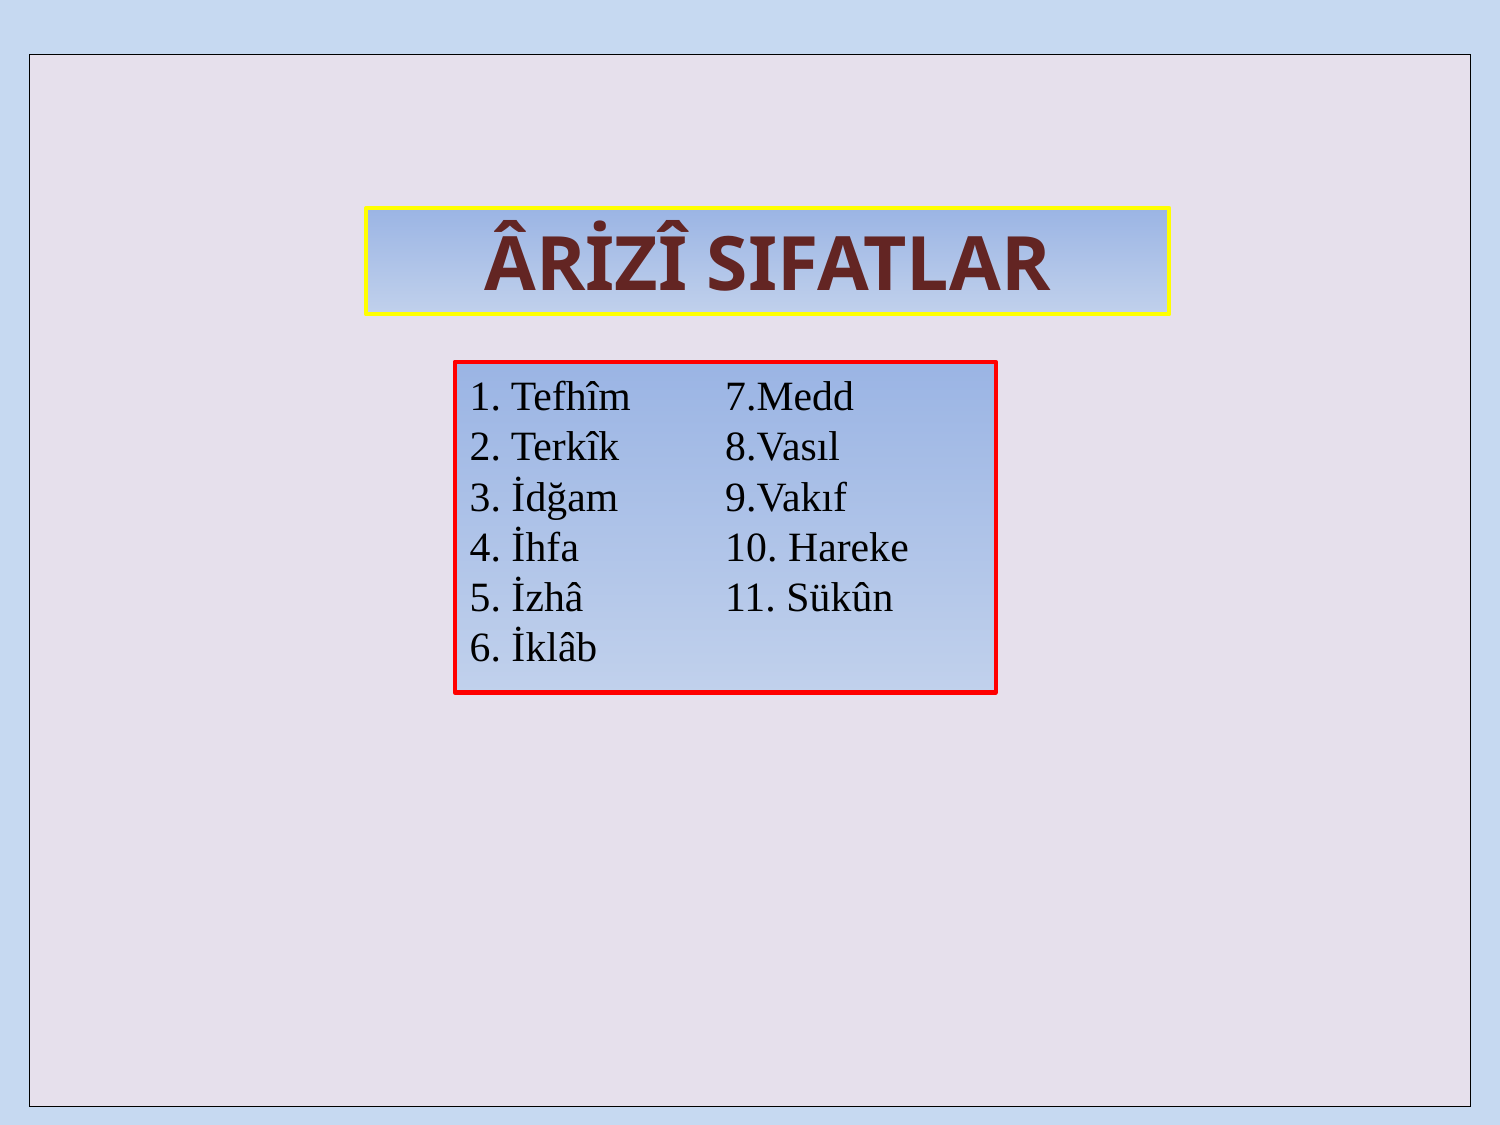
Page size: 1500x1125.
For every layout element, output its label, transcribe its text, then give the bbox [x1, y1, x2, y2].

table_header [30, 55, 1470, 1106]
text_box ÂRİZÎ SIFATLAR [366, 208, 1170, 315]
text_box 1. Tefhîm 2. Terkîk 3. İdğam 4. İhfa 5. İzhâ 6. İklâb 7.Medd 8.Vasıl 9.Vakıf 10. Hareke 11. Sükûn [454, 361, 996, 693]
